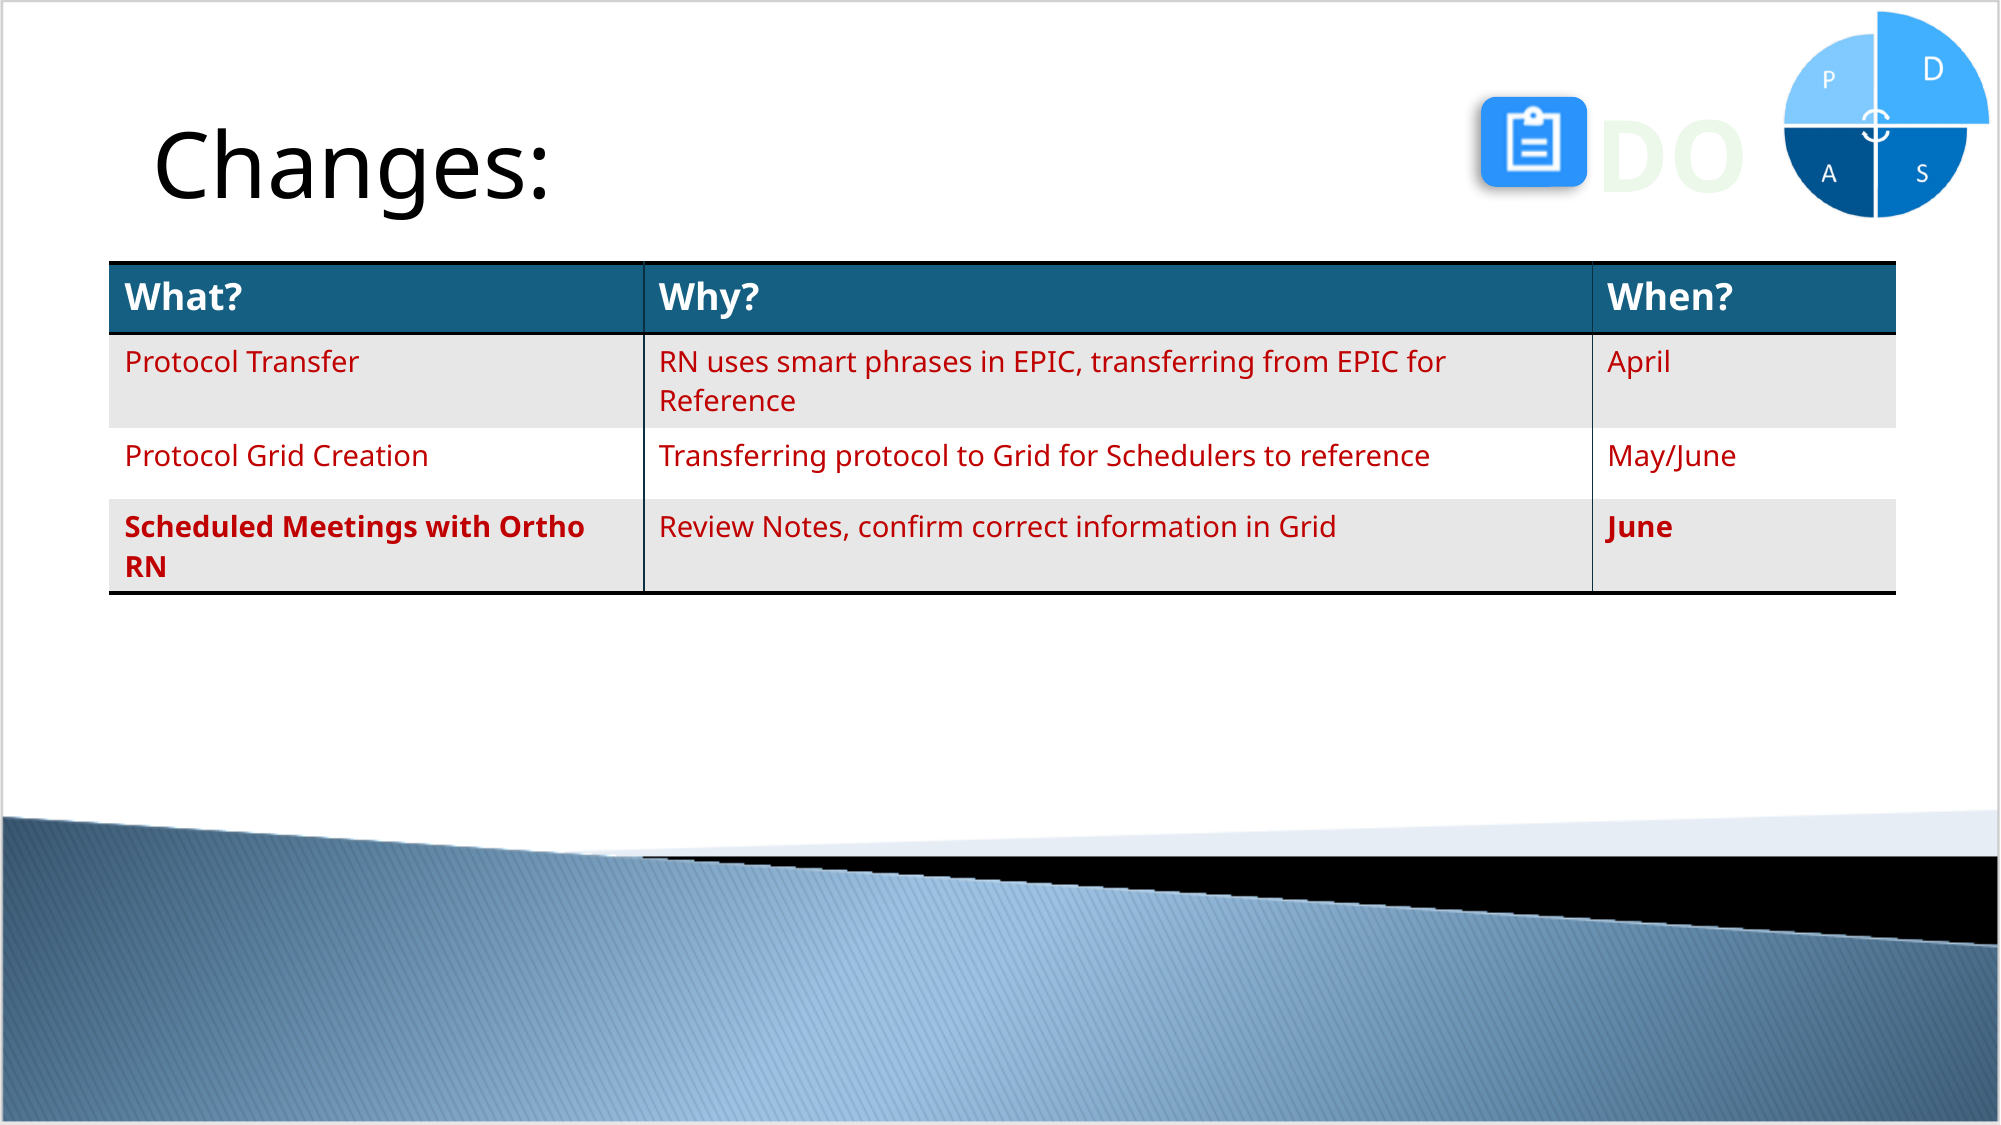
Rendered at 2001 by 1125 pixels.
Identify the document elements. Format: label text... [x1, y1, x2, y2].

table_header What? [109, 265, 643, 332]
table_cell Protocol Grid Creation [109, 428, 643, 499]
table_cell June [1593, 499, 1896, 591]
table_cell May/June [1593, 428, 1896, 499]
table_cell Protocol Transfer [109, 335, 643, 428]
table_cell Transferring protocol to Grid for Schedulers to reference [645, 428, 1592, 499]
table_cell Scheduled Meetings with Ortho RN [109, 499, 643, 591]
title Changes: [137, 59, 1863, 261]
table_header Why? [645, 265, 1592, 332]
text_box DO [1580, 84, 1765, 220]
table_cell RN uses smart phrases in EPIC, transferring from EPIC for Reference [645, 335, 1592, 428]
picture [0, 0, 2001, 1125]
table_header When? [1593, 265, 1896, 332]
table_cell April [1593, 335, 1896, 428]
table_cell Review Notes, confirm correct information in Grid [645, 499, 1592, 591]
